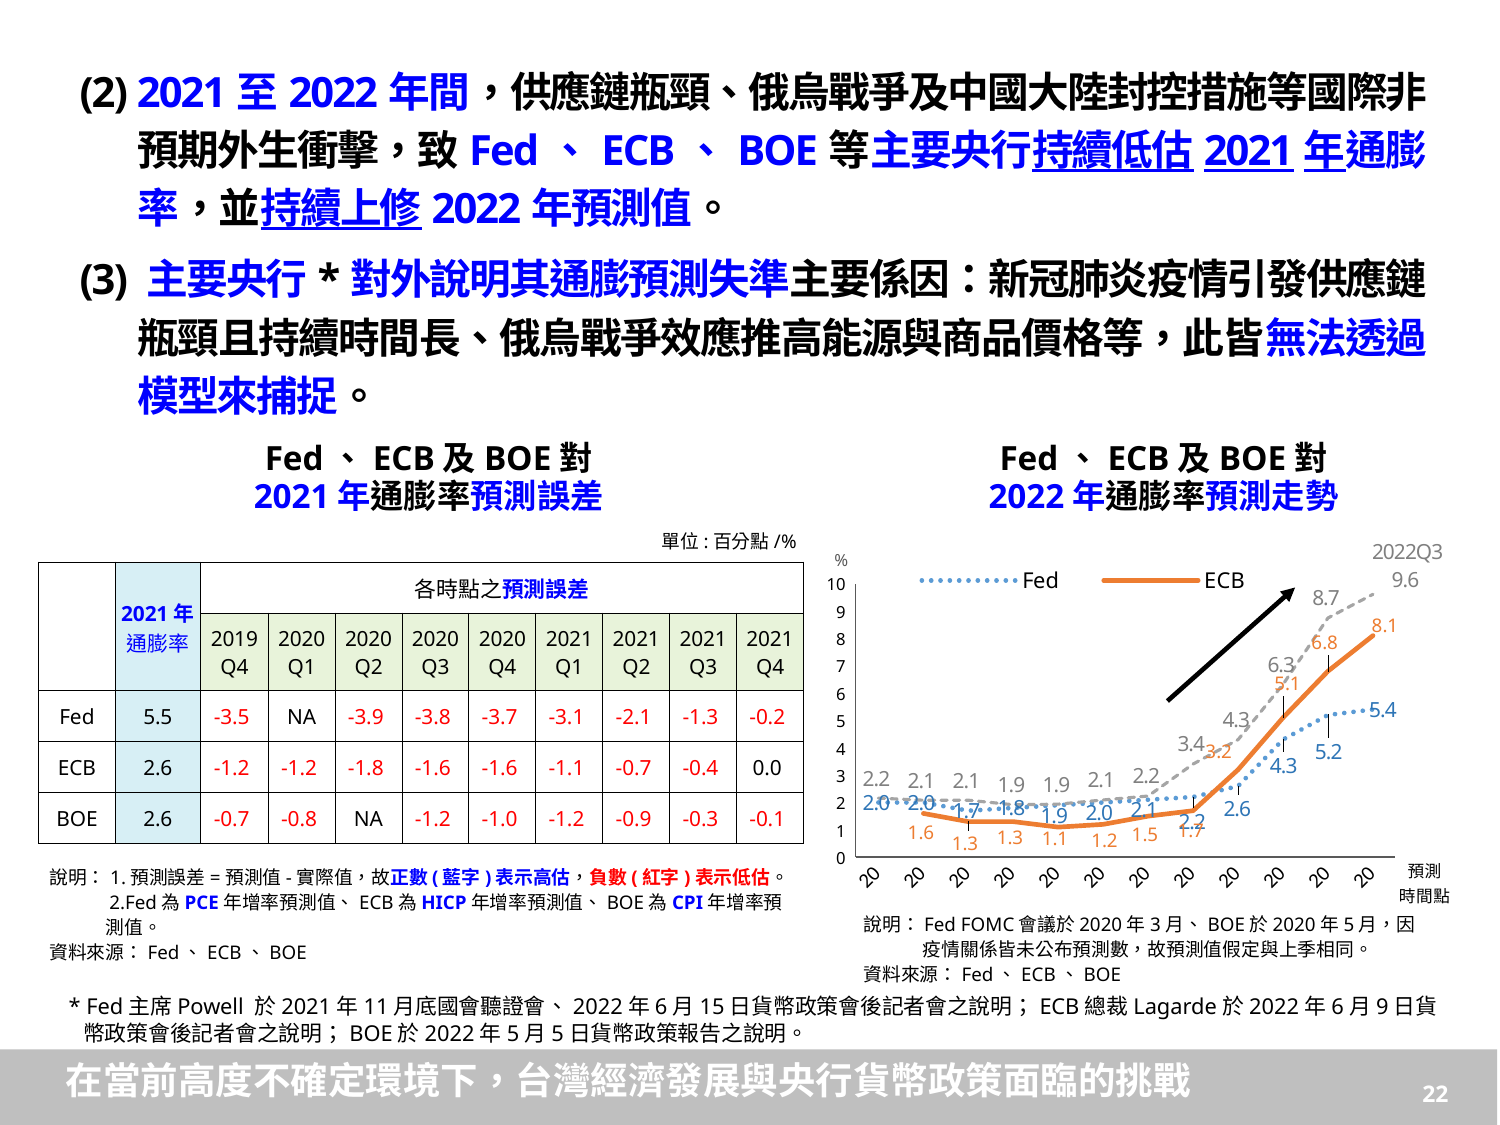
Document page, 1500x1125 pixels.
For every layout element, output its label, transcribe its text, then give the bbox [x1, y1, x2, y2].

table_header [39, 563, 115, 690]
text_box Fed、ECB及BOE對 2021年通膨率預測誤差 [53, 432, 804, 523]
table_cell -1.2 [269, 742, 335, 792]
table_cell -1.3 [670, 691, 736, 741]
table_cell 0.0 [737, 742, 803, 792]
table_cell BOE [39, 793, 115, 843]
table_cell -0.8 [269, 793, 335, 843]
text_box Fed、ECB及BOE對 2022年通膨率預測走勢 [879, 432, 1447, 521]
text_box 說明：1.預測誤差=預測值-實際值，故正數(藍字)表示高估，負數(紅字)表示低估。 2.Fed為PCE年增率預測值、ECB為HICP年增率預測值、BOE為CPI年增率預測值。 資料來源：Fed、ECB、BOE [34, 855, 804, 971]
table_cell -0.3 [670, 793, 736, 843]
table_cell -3.1 [536, 691, 602, 741]
table_cell 2021 Q2 [603, 614, 669, 690]
text_box * Fed主席Powell 於2021年11月底國會聽證會、2022年6月15日貨幣政策會後記者會之說明；ECB總裁Lagarde於2022年6月9日貨幣政策會後記者會之說明；BOE於2022年5月5日貨幣政策報告之說明。 [53, 985, 1464, 1076]
table_cell 2020 Q2 [336, 614, 402, 690]
table_cell 2.6 [116, 793, 200, 843]
table_cell 2020 Q4 [469, 614, 535, 690]
table_cell -1.6 [469, 742, 535, 792]
table_cell 2.6 [116, 742, 200, 792]
table_cell -1.1 [536, 742, 602, 792]
table_cell -3.9 [336, 691, 402, 741]
table_header 2021年 通膨率 [116, 563, 200, 690]
table_cell -1.6 [403, 742, 468, 792]
table_cell -0.2 [737, 691, 803, 741]
table_cell -1.0 [469, 793, 535, 843]
table_cell 2021 Q1 [536, 614, 602, 690]
table_cell NA [269, 691, 335, 741]
table_header 各時點之預測誤差 [201, 563, 803, 613]
table_cell Fed [39, 691, 115, 741]
table_cell -1.2 [403, 793, 468, 843]
table_cell 2019 Q4 [201, 614, 268, 690]
text_box 單位:百分點/% [646, 522, 812, 561]
table_cell -1.2 [536, 793, 602, 843]
table_cell -0.7 [201, 793, 268, 843]
text_box 說明：Fed FOMC會議於2020年3月、BOE於2020年5月，因疫情關係皆未公布預測數，故預測值假定與上季相同。 資料來源：Fed、ECB、BOE [848, 926, 1448, 985]
table_cell -0.1 [737, 793, 803, 843]
table_cell ECB [39, 742, 115, 792]
table_cell -3.8 [403, 691, 468, 741]
table_cell -3.5 [201, 691, 268, 741]
table_cell -0.9 [603, 793, 669, 843]
table_cell 2021 Q4 [737, 614, 803, 690]
table_cell -3.7 [469, 691, 535, 741]
table_cell -1.2 [201, 742, 268, 792]
table_cell 2020 Q1 [269, 614, 335, 690]
text_box (2) 2021至2022年間，供應鏈瓶頸、俄烏戰爭及中國大陸封控措施等國際非預期外生衝擊，致Fed、ECB、BOE等主要央行持續低估2021年通膨率，並持續上修2022年預測值。 (3) 主要央行*對外說明其通膨預測失準主要係因：新冠肺炎疫情引發供應鏈瓶頸且持續時間長、俄烏戰爭效應推高能源與商品價格等，此皆無法透過模型來捕捉。 [64, 49, 1440, 428]
table_cell -2.1 [603, 691, 669, 741]
table_cell NA [336, 793, 402, 843]
table_cell 2020 Q3 [403, 614, 468, 690]
chart [820, 521, 1476, 926]
table_cell 5.5 [116, 691, 200, 741]
table_cell -0.4 [670, 742, 736, 792]
table_cell -1.8 [336, 742, 402, 792]
table_cell 2021 Q3 [670, 614, 736, 690]
table_cell -0.7 [603, 742, 669, 792]
slide_number 21 [1126, 1076, 1464, 1125]
